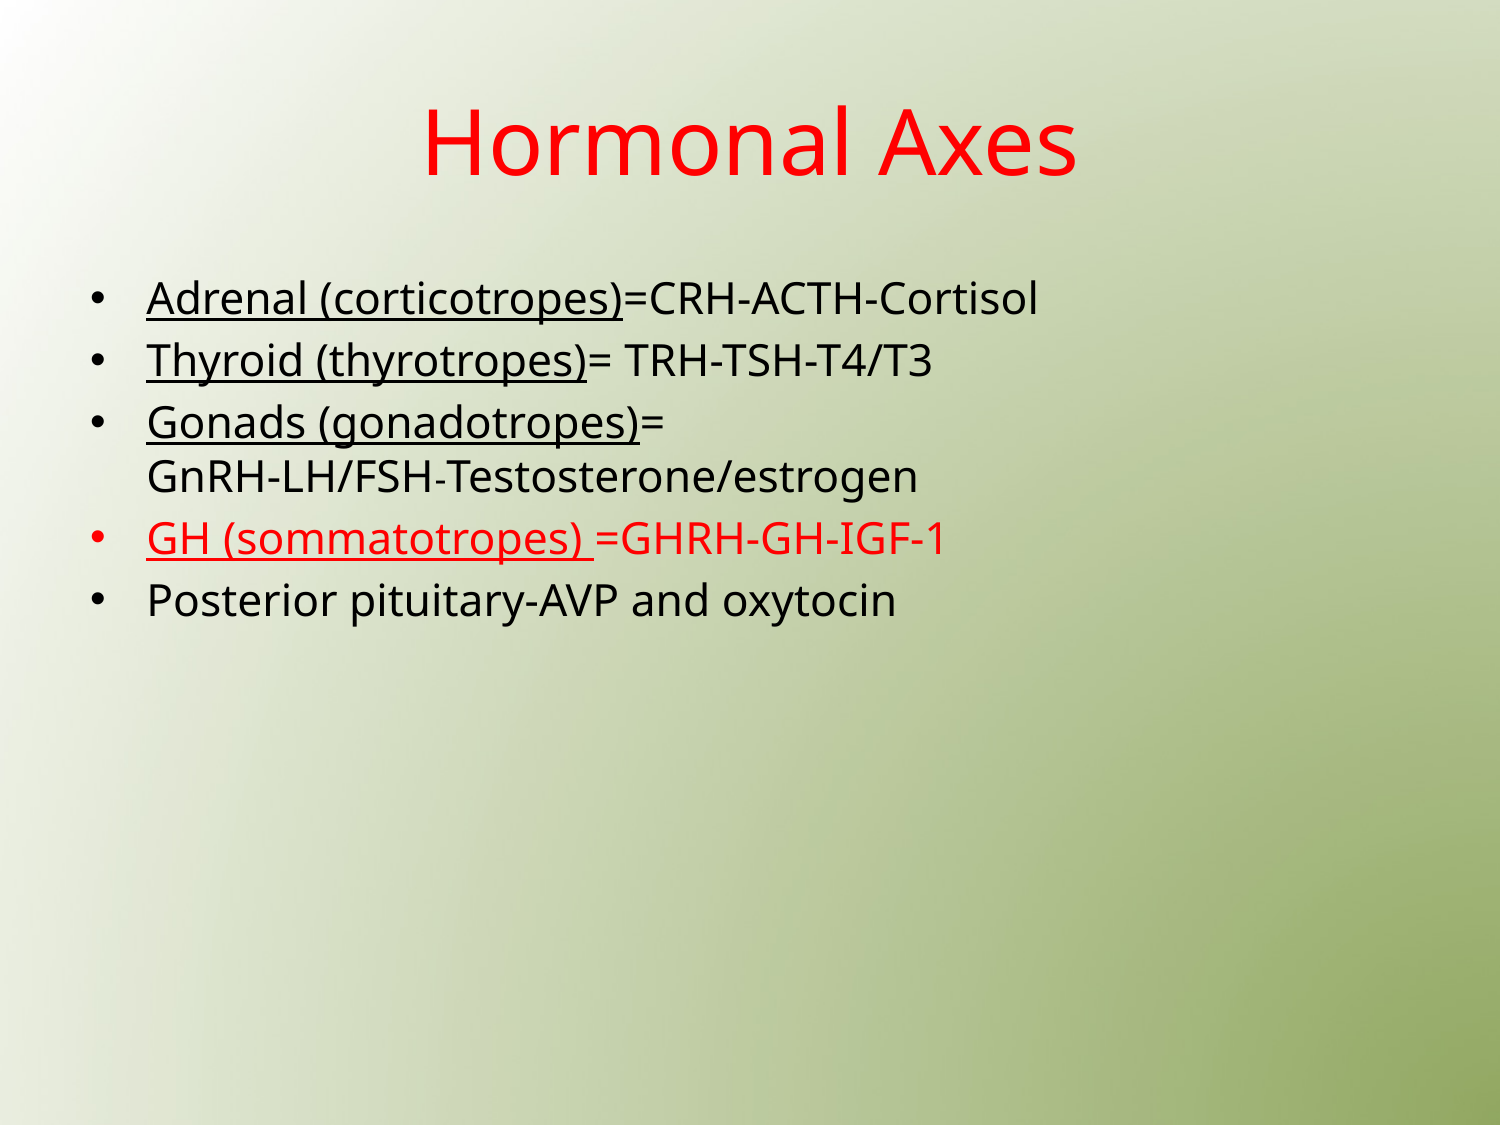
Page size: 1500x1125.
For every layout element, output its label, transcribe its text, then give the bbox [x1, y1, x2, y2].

list Adrenal (corticotropes)=CRH-ACTH-Cortisol Thyroid (thyrotropes)= TRH-TSH-T4/T3 Gonads (gonadotropes)= GnRH-LH/FSH-Testosterone/estrogen GH (sommatotropes) =GHRH-GH-IGF-1 Posterior pituitary-AVP and oxytocin [75, 262, 1425, 1005]
title Hormonal Axes [75, 45, 1425, 233]
picture [0, 0, 1500, 1125]
